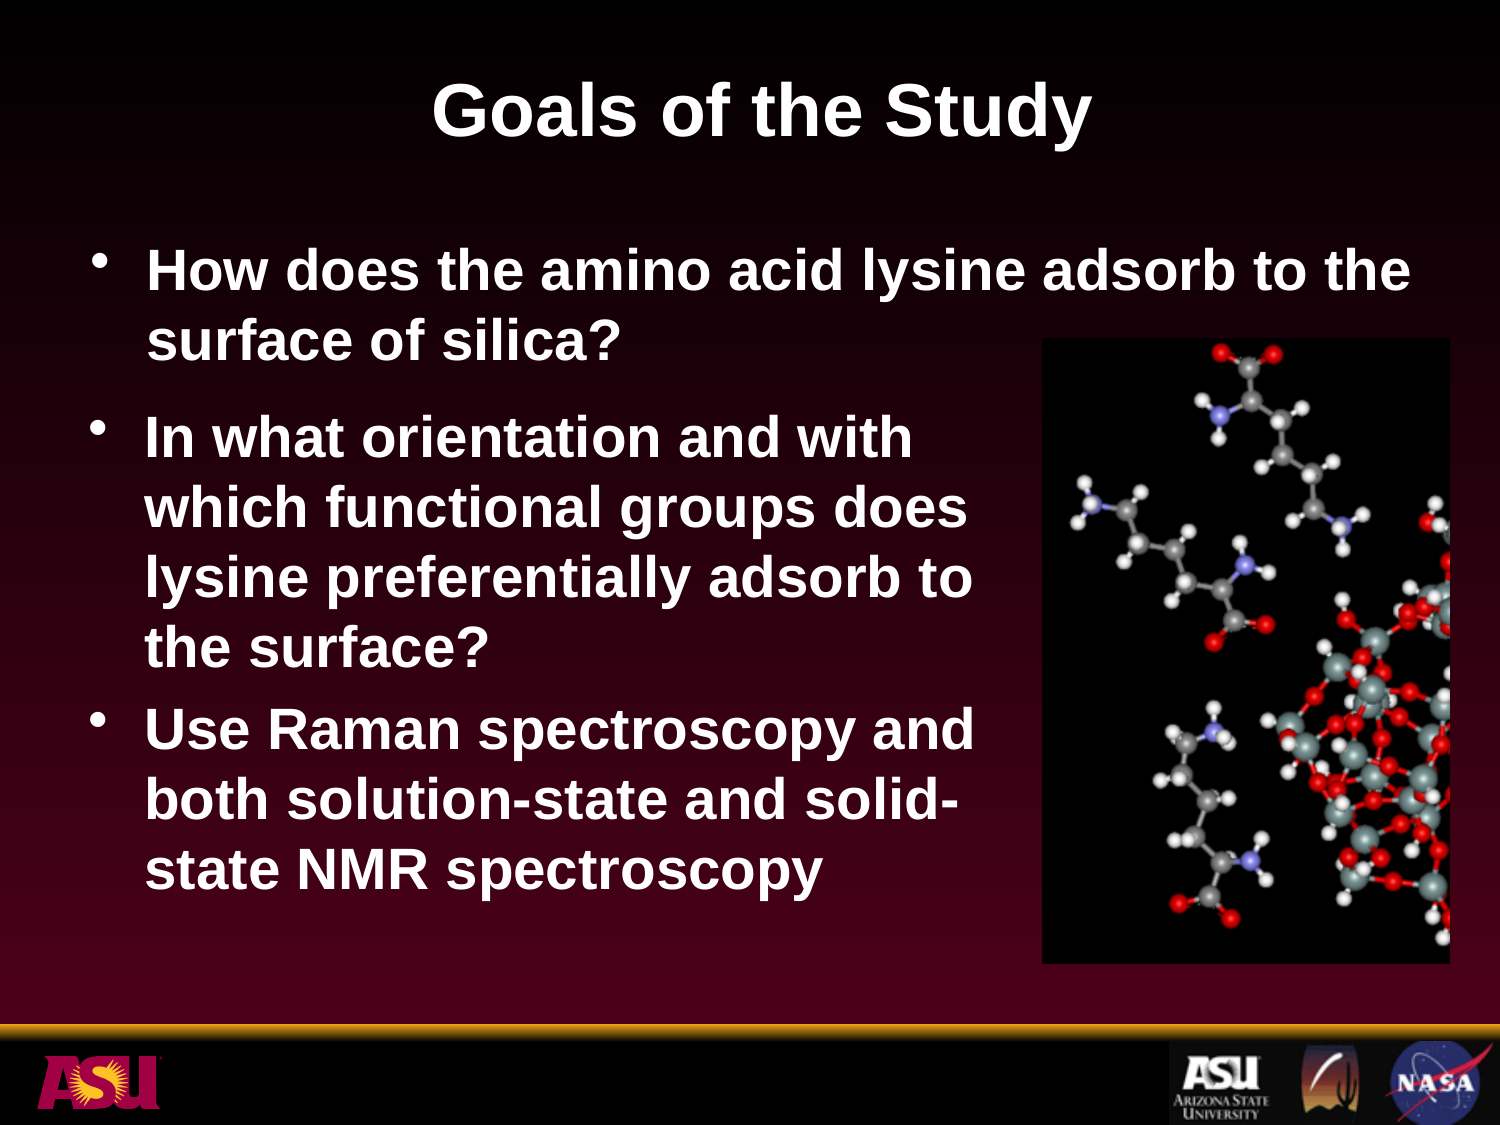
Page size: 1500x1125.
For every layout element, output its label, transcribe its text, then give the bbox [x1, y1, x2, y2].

list How does the amino acid lysine adsorb to the surface of silica? [75, 224, 1450, 393]
picture [1042, 337, 1451, 964]
text_box In what orientation and with which functional groups does lysine preferentially adsorb to the surface? Use Raman spectroscopy and both solution-state and solid- state NMR spectroscopy [73, 392, 1016, 1081]
title Goals of the Study [75, 37, 1450, 188]
picture [1168, 1041, 1500, 1125]
picture [37, 1056, 163, 1109]
